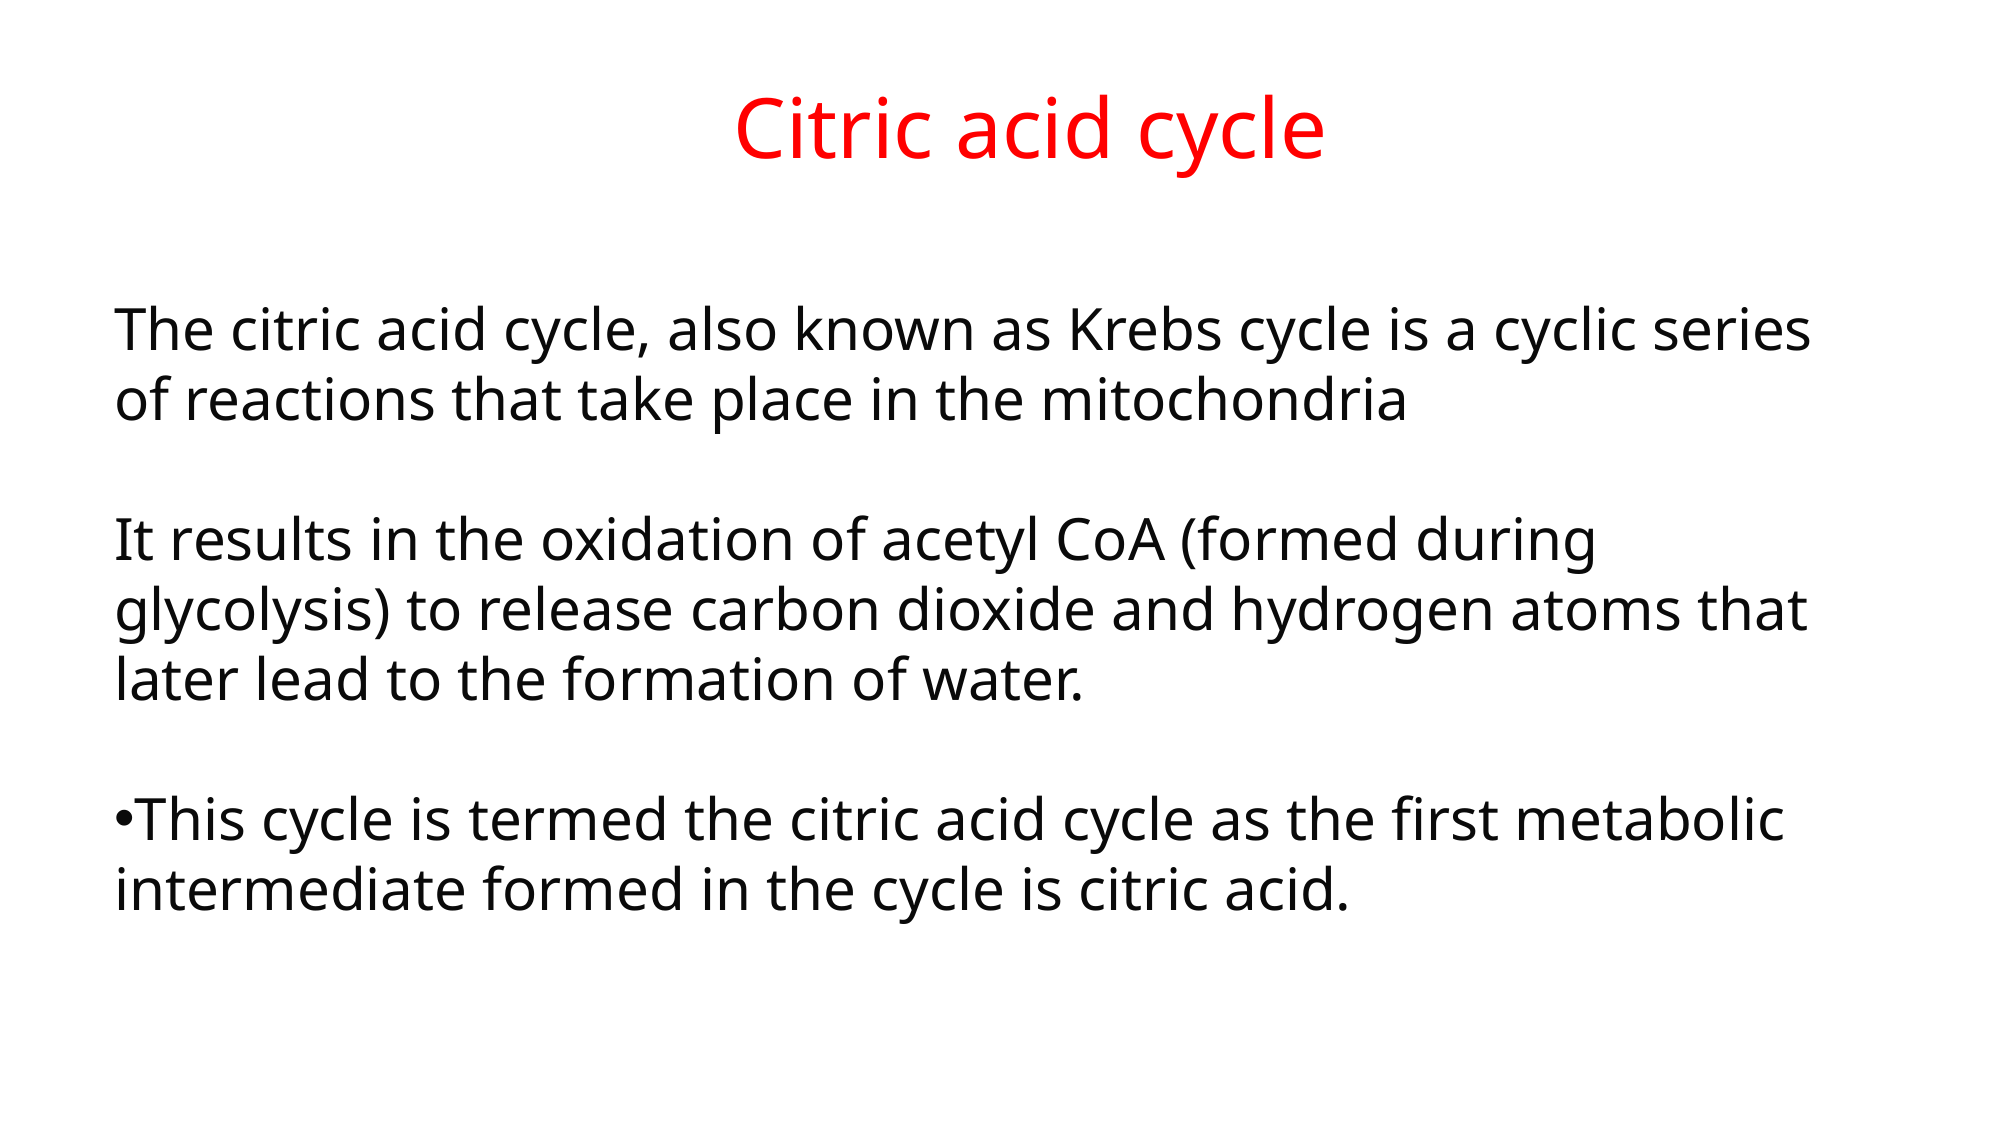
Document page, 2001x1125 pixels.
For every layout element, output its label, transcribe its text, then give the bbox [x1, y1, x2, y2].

text_box The citric acid cycle, also known as Krebs cycle is a cyclic series of reactions that take place in the mitochondria It results in the oxidation of acetyl CoA (formed during glycolysis) to release carbon dioxide and hydrogen atoms that later lead to the formation of water. This cycle is termed the citric acid cycle as the first metabolic intermediate formed in the cycle is citric acid. [99, 284, 1894, 1000]
text_box Citric acid cycle [719, 68, 1343, 183]
